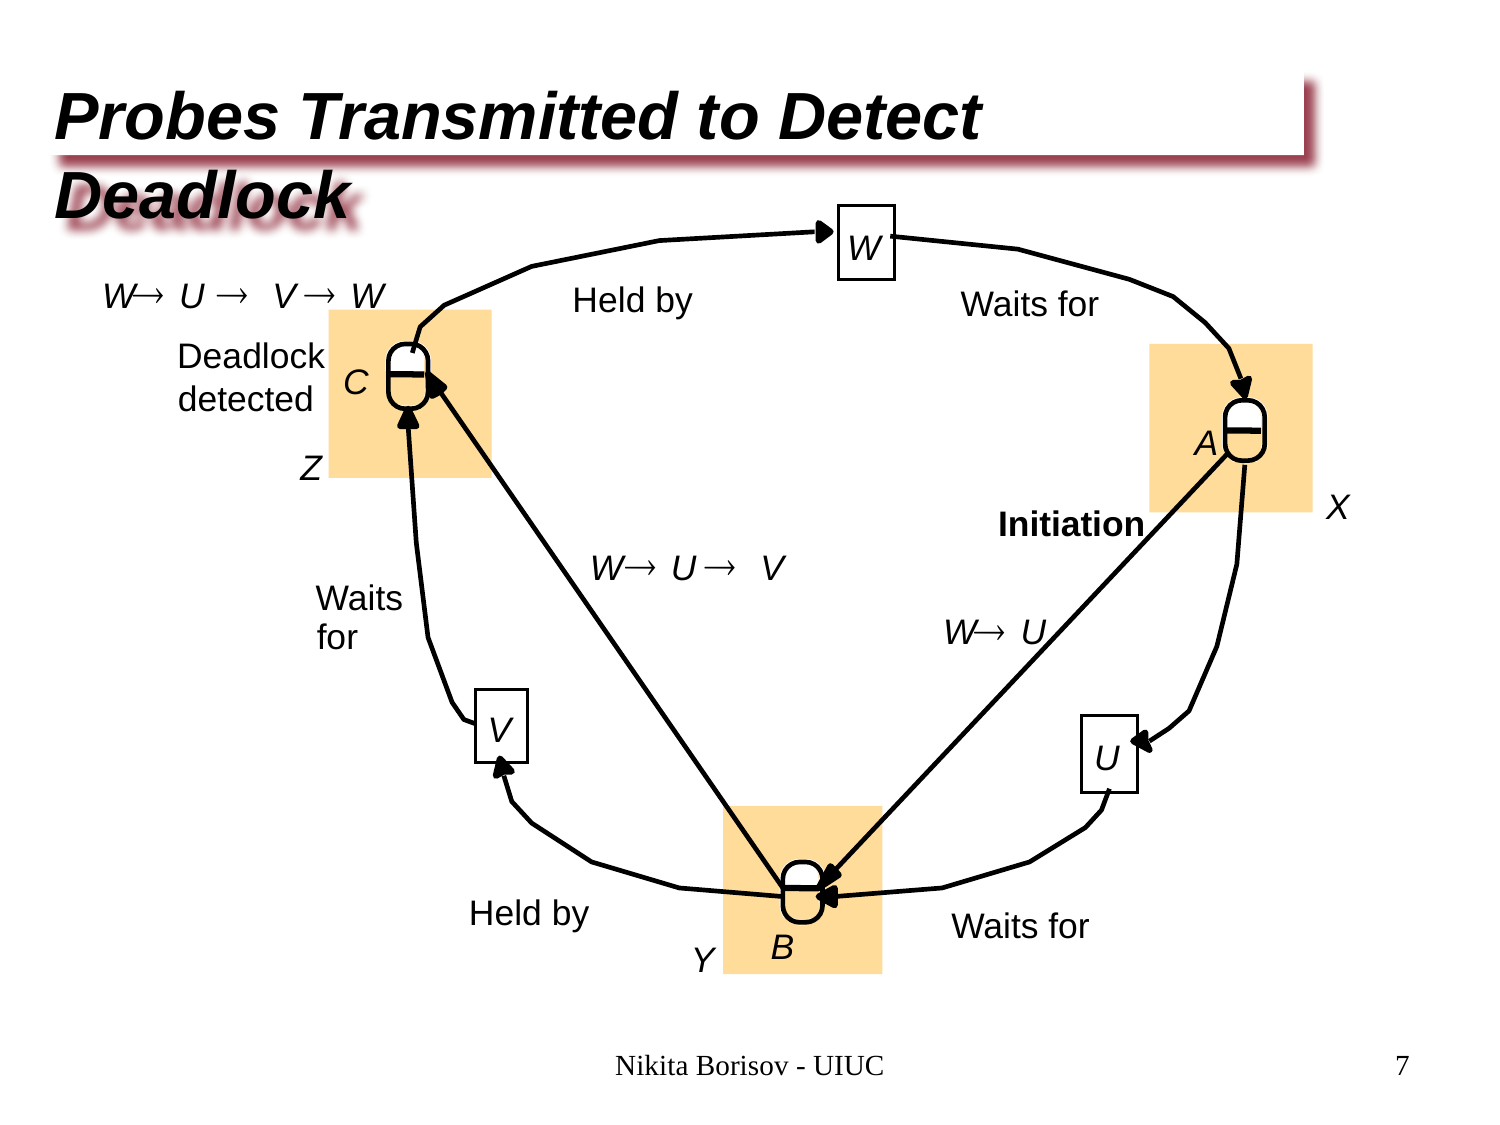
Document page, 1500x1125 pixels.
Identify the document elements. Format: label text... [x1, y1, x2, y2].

title Probes Transmitted to Detect Deadlock [47, 68, 1305, 156]
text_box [103, 205, 1350, 981]
footer Nikita Borisov - UIUC [512, 1024, 988, 1103]
slide_number 7 [1074, 1024, 1425, 1103]
